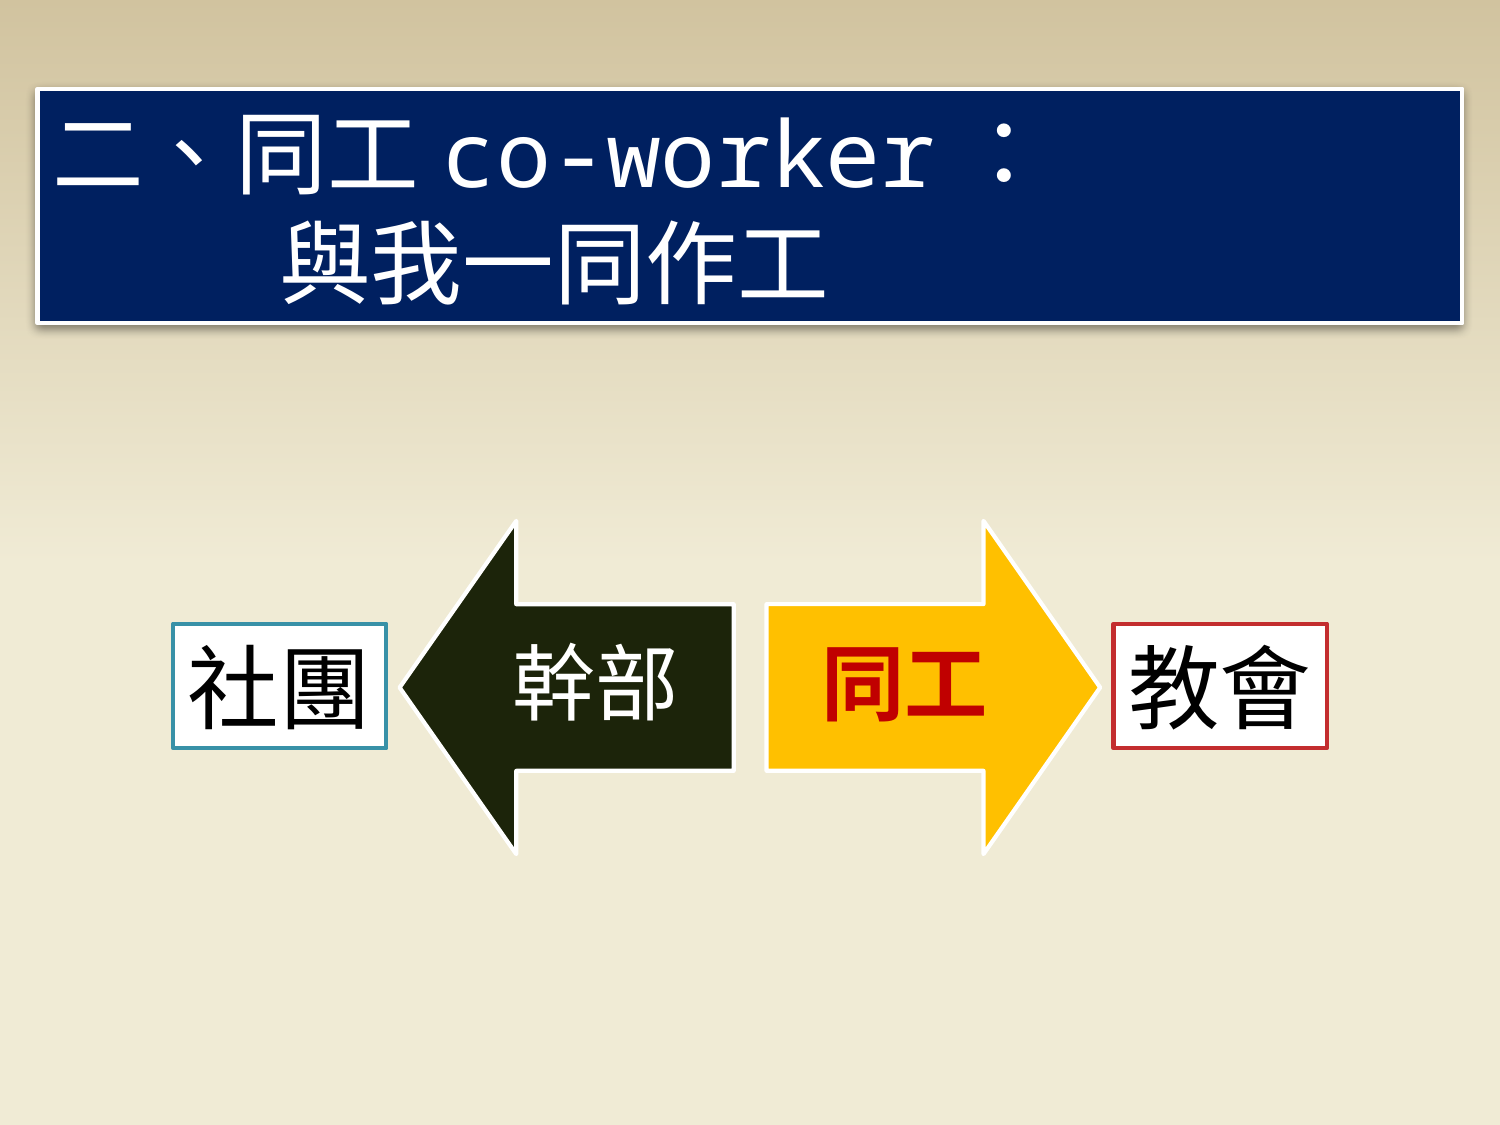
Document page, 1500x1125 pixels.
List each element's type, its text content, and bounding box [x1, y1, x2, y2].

text_box 二、同工co-worker： 與我一同作工 [35, 87, 1464, 325]
text_box 教會 [1111, 622, 1329, 750]
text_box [399, 512, 1101, 863]
text_box 社團 [171, 622, 388, 750]
